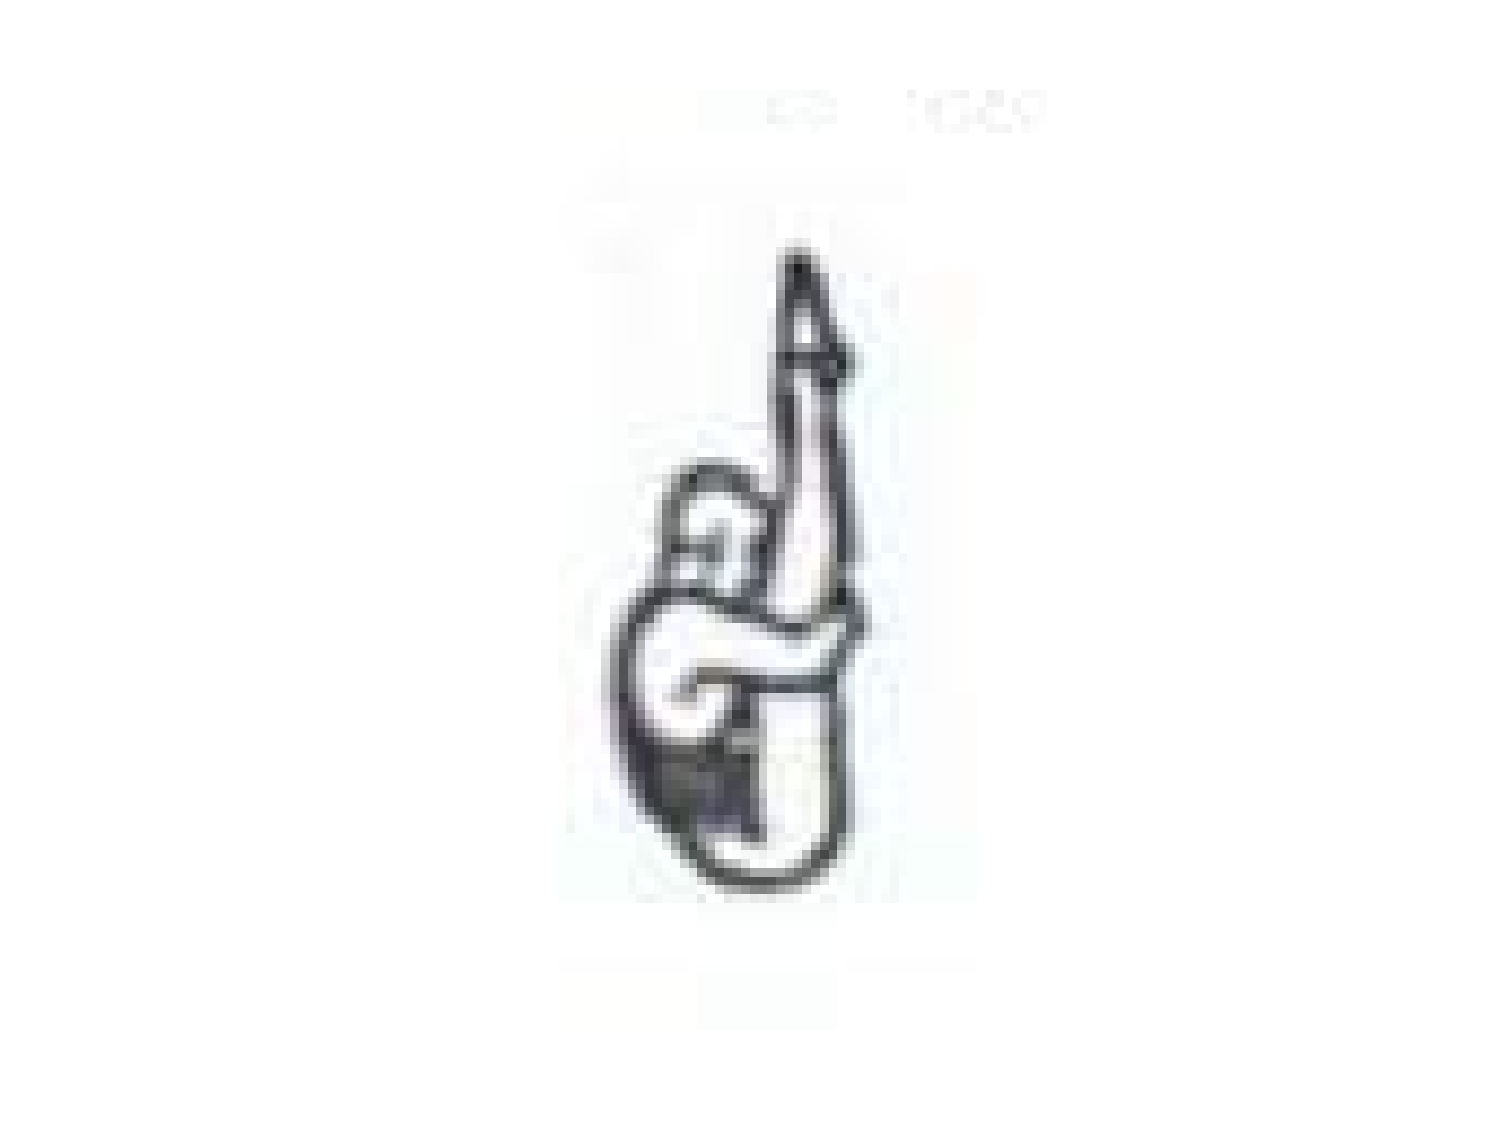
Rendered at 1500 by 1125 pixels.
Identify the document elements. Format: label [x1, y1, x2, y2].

picture [456, 90, 1142, 1030]
